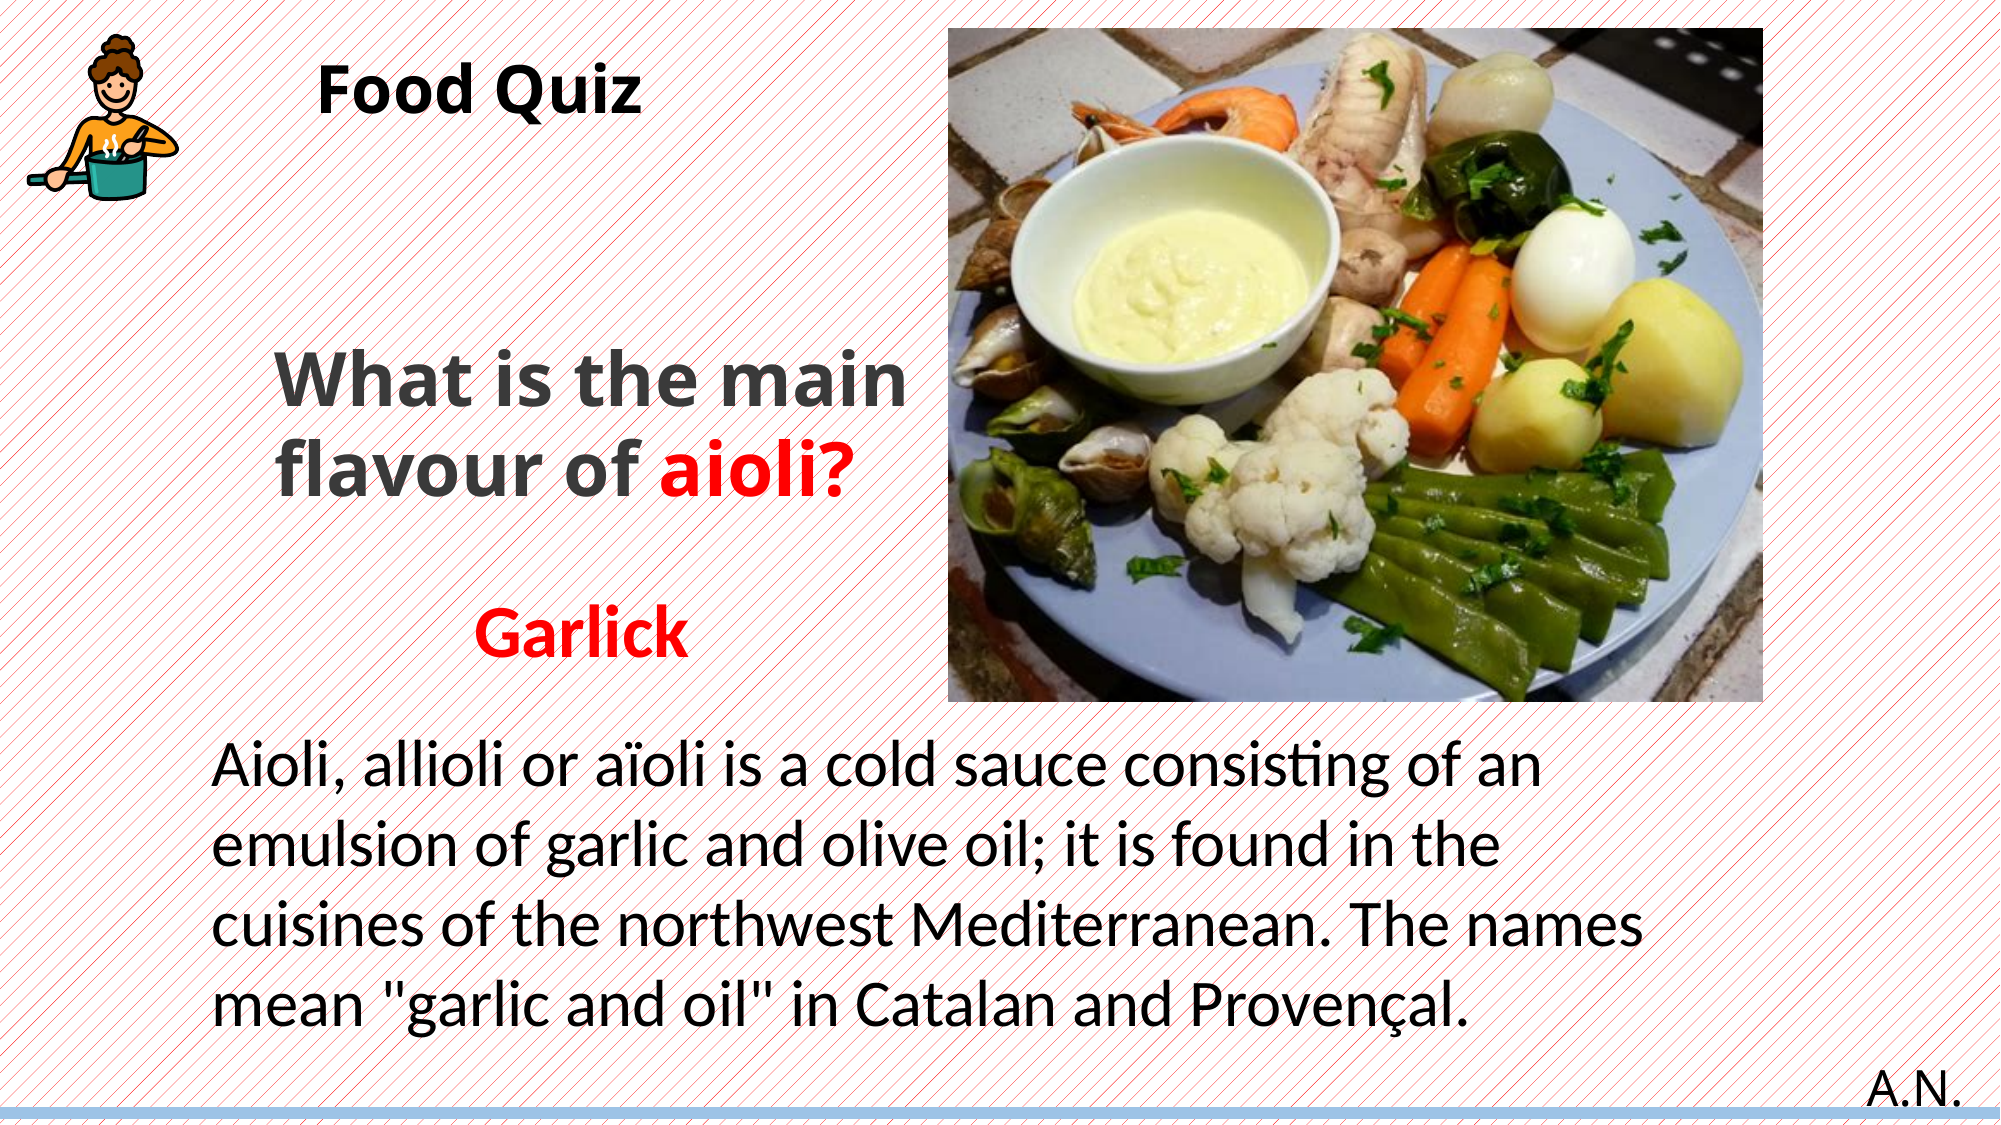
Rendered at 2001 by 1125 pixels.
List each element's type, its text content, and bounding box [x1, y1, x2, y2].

text_box Garlick [459, 574, 906, 680]
text_box A.N. [1851, 1049, 1979, 1107]
picture [948, 28, 1763, 702]
picture [19, 24, 186, 212]
text_box Aioli, allioli or aïoli is a cold sauce consisting of an emulsion of garlic and olive oil; it is found in the cuisines of the northwest Mediterranean. The names mean "garlic and oil" in Catalan and Provençal. [197, 712, 1738, 1048]
text_box What is the main flavour of aioli? [260, 323, 948, 519]
text_box Food Quiz [289, 57, 670, 136]
text_box A.N. [1851, 1119, 1979, 1124]
